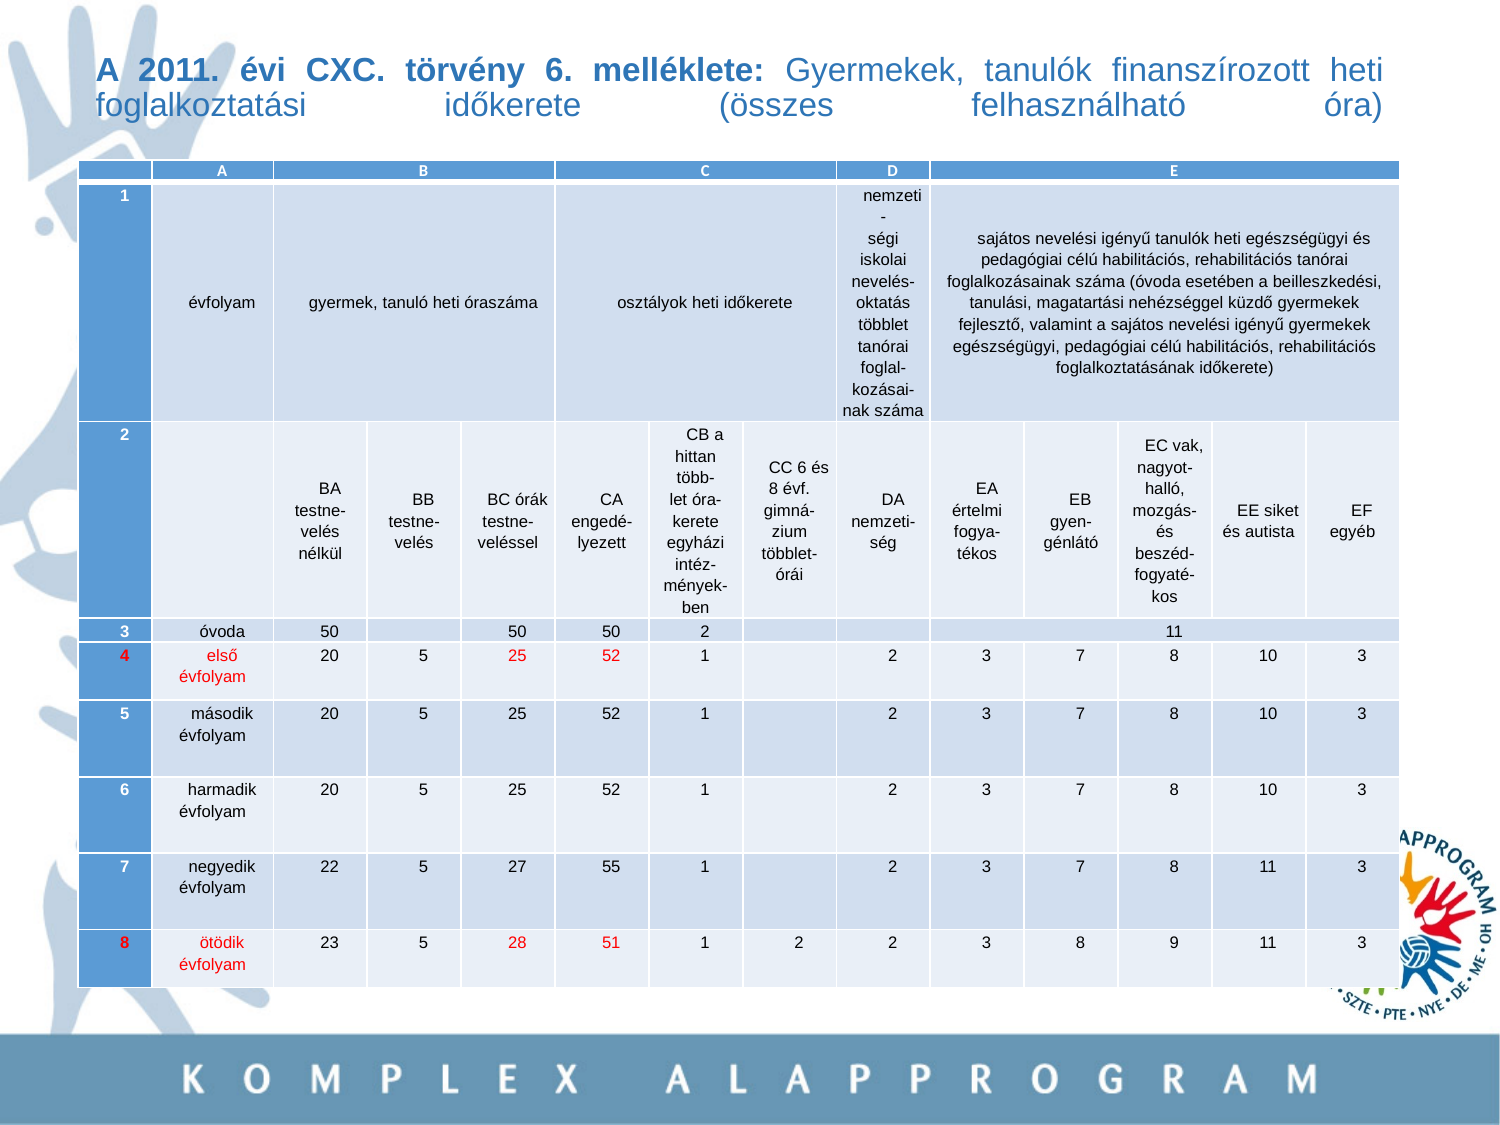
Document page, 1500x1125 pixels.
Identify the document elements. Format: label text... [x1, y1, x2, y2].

table_cell [744, 854, 836, 929]
table_cell CC 6 és 8 évf. gimná- zium többlet- órái [744, 422, 836, 617]
table_cell 23 [274, 930, 366, 987]
table_cell [744, 619, 836, 641]
table_cell óvoda [153, 619, 273, 641]
table_cell 2 [650, 619, 742, 641]
table_cell 28 [462, 930, 554, 987]
table_cell 5 [368, 854, 460, 929]
table_cell gyermek, tanuló heti óraszáma [274, 185, 554, 421]
table_cell 2 [837, 701, 929, 776]
table_cell 7 [1025, 778, 1117, 852]
table_cell 5 [368, 701, 460, 776]
table_cell 22 [274, 854, 366, 929]
table_cell 6 [79, 778, 151, 852]
table_cell 20 [274, 643, 366, 699]
table_header B [274, 161, 554, 179]
table_cell BB testne- velés [368, 422, 460, 617]
table_cell évfolyam [153, 185, 273, 421]
table_cell 8 [1119, 778, 1211, 852]
table_cell 2 [744, 930, 836, 987]
table_header [79, 161, 151, 179]
table_cell 8 [1119, 701, 1211, 776]
table_cell 52 [556, 701, 648, 776]
table_cell 11 [931, 619, 1399, 641]
table_cell 10 [1213, 778, 1305, 852]
table_cell 52 [556, 778, 648, 852]
table_cell EF egyéb [1307, 422, 1399, 617]
table_cell 51 [556, 930, 648, 987]
table_cell 7 [79, 854, 151, 929]
table_cell 8 [1119, 643, 1211, 699]
table_cell [744, 643, 836, 699]
table_cell 2 [837, 643, 929, 699]
table_cell 8 [1119, 854, 1211, 929]
table_cell 52 [556, 643, 648, 699]
table_cell EE siket és autista [1213, 422, 1305, 617]
table_cell 3 [931, 854, 1023, 929]
table_cell negyedik évfolyam [153, 854, 273, 929]
table_cell 4 [79, 643, 151, 699]
table_cell 7 [1025, 643, 1117, 699]
table_cell 20 [274, 701, 366, 776]
table_cell 3 [1307, 778, 1399, 827]
table_cell második évfolyam [153, 701, 273, 776]
table_cell 8 [1025, 930, 1117, 987]
table_cell [744, 778, 836, 852]
table_cell EC vak, nagyot- halló, mozgás- és beszéd- fogyaté- kos [1119, 422, 1211, 617]
table_cell 20 [274, 778, 366, 852]
table_cell 5 [368, 778, 460, 852]
table_header A [153, 161, 273, 179]
table_cell 27 [462, 854, 554, 929]
table_cell EA értelmi fogya- tékos [931, 422, 1023, 617]
table_header D [837, 161, 929, 179]
table_header C [556, 161, 836, 179]
table_cell 3 [931, 778, 1023, 852]
table_cell [744, 701, 836, 776]
table_cell 50 [462, 619, 554, 641]
table_cell 11 [1213, 930, 1299, 987]
table_cell nemzeti- ségi iskolai nevelés-oktatás többlet tanórai foglal- kozásai- nak száma [837, 185, 929, 421]
table_cell 1 [650, 930, 742, 987]
table_cell 2 [837, 778, 929, 852]
table_cell 3 [79, 619, 151, 641]
table_cell BA testne- velés nélkül [274, 422, 366, 617]
table_cell 1 [650, 701, 742, 776]
table_cell 11 [1213, 854, 1299, 929]
title A 2011. évi CXC. törvény 6. melléklete: Gyermekek, tanulók finanszírozott heti foglalkoztatási időkerete (összes felhasználható óra) [80, 46, 1400, 159]
table_cell 25 [462, 778, 554, 852]
table_cell 5 [368, 643, 460, 699]
table_cell 9 [1119, 930, 1211, 987]
table_cell 10 [1213, 701, 1305, 776]
table_cell 1 [650, 778, 742, 852]
table_cell 3 [931, 701, 1023, 776]
table_cell 1 [79, 185, 151, 421]
picture [0, 0, 1500, 1125]
table_cell ötödik évfolyam [153, 930, 273, 987]
table_header E [931, 161, 1399, 179]
table_cell BC órák testne- veléssel [462, 422, 554, 617]
table_cell 25 [462, 643, 554, 699]
table_cell 3 [1307, 701, 1399, 776]
table_cell 50 [556, 619, 648, 641]
table_cell CA engedé- lyezett [556, 422, 648, 617]
table_cell 3 [1307, 643, 1399, 699]
table_cell osztályok heti időkerete [556, 185, 836, 421]
table_cell első évfolyam [153, 643, 273, 699]
table_cell sajátos nevelési igényű tanulók heti egészségügyi és pedagógiai célú habilitációs, rehabilitációs tanórai foglalkozásainak száma (óvoda esetében a beilleszkedési, tanulási, magatartási nehézséggel küzdő gyermekek fejlesztő, valamint a sajátos nevelési igényű gyermekek egészségügyi, pedagógiai célú habilitációs, rehabilitációs foglalkoztatásának időkerete) [931, 185, 1399, 421]
table_cell 1 [650, 854, 742, 929]
table_cell 2 [837, 854, 929, 929]
table_cell 5 [79, 701, 151, 776]
table_cell 8 [79, 930, 151, 987]
table_cell [368, 619, 460, 641]
table_cell [153, 422, 273, 617]
table_cell [837, 619, 929, 641]
table_cell DA nemzeti- ség [837, 422, 929, 617]
table_cell CB a hittan több- let óra- kerete egyházi intéz- mények-ben [650, 422, 742, 617]
table_cell 1 [650, 643, 742, 699]
table_cell 50 [274, 619, 366, 641]
table_cell 10 [1213, 643, 1305, 699]
table_cell EB gyen- génlátó [1025, 422, 1117, 617]
table_cell 3 [931, 643, 1023, 699]
table_cell 3 [931, 930, 1023, 987]
table_cell 55 [556, 854, 648, 929]
table_cell 2 [79, 422, 151, 617]
table_cell harmadik évfolyam [153, 778, 273, 852]
table_cell 5 [368, 930, 460, 987]
table_cell 2 [837, 930, 929, 987]
table_cell 7 [1025, 854, 1117, 929]
table_cell 25 [462, 701, 554, 776]
table_cell 7 [1025, 701, 1117, 776]
